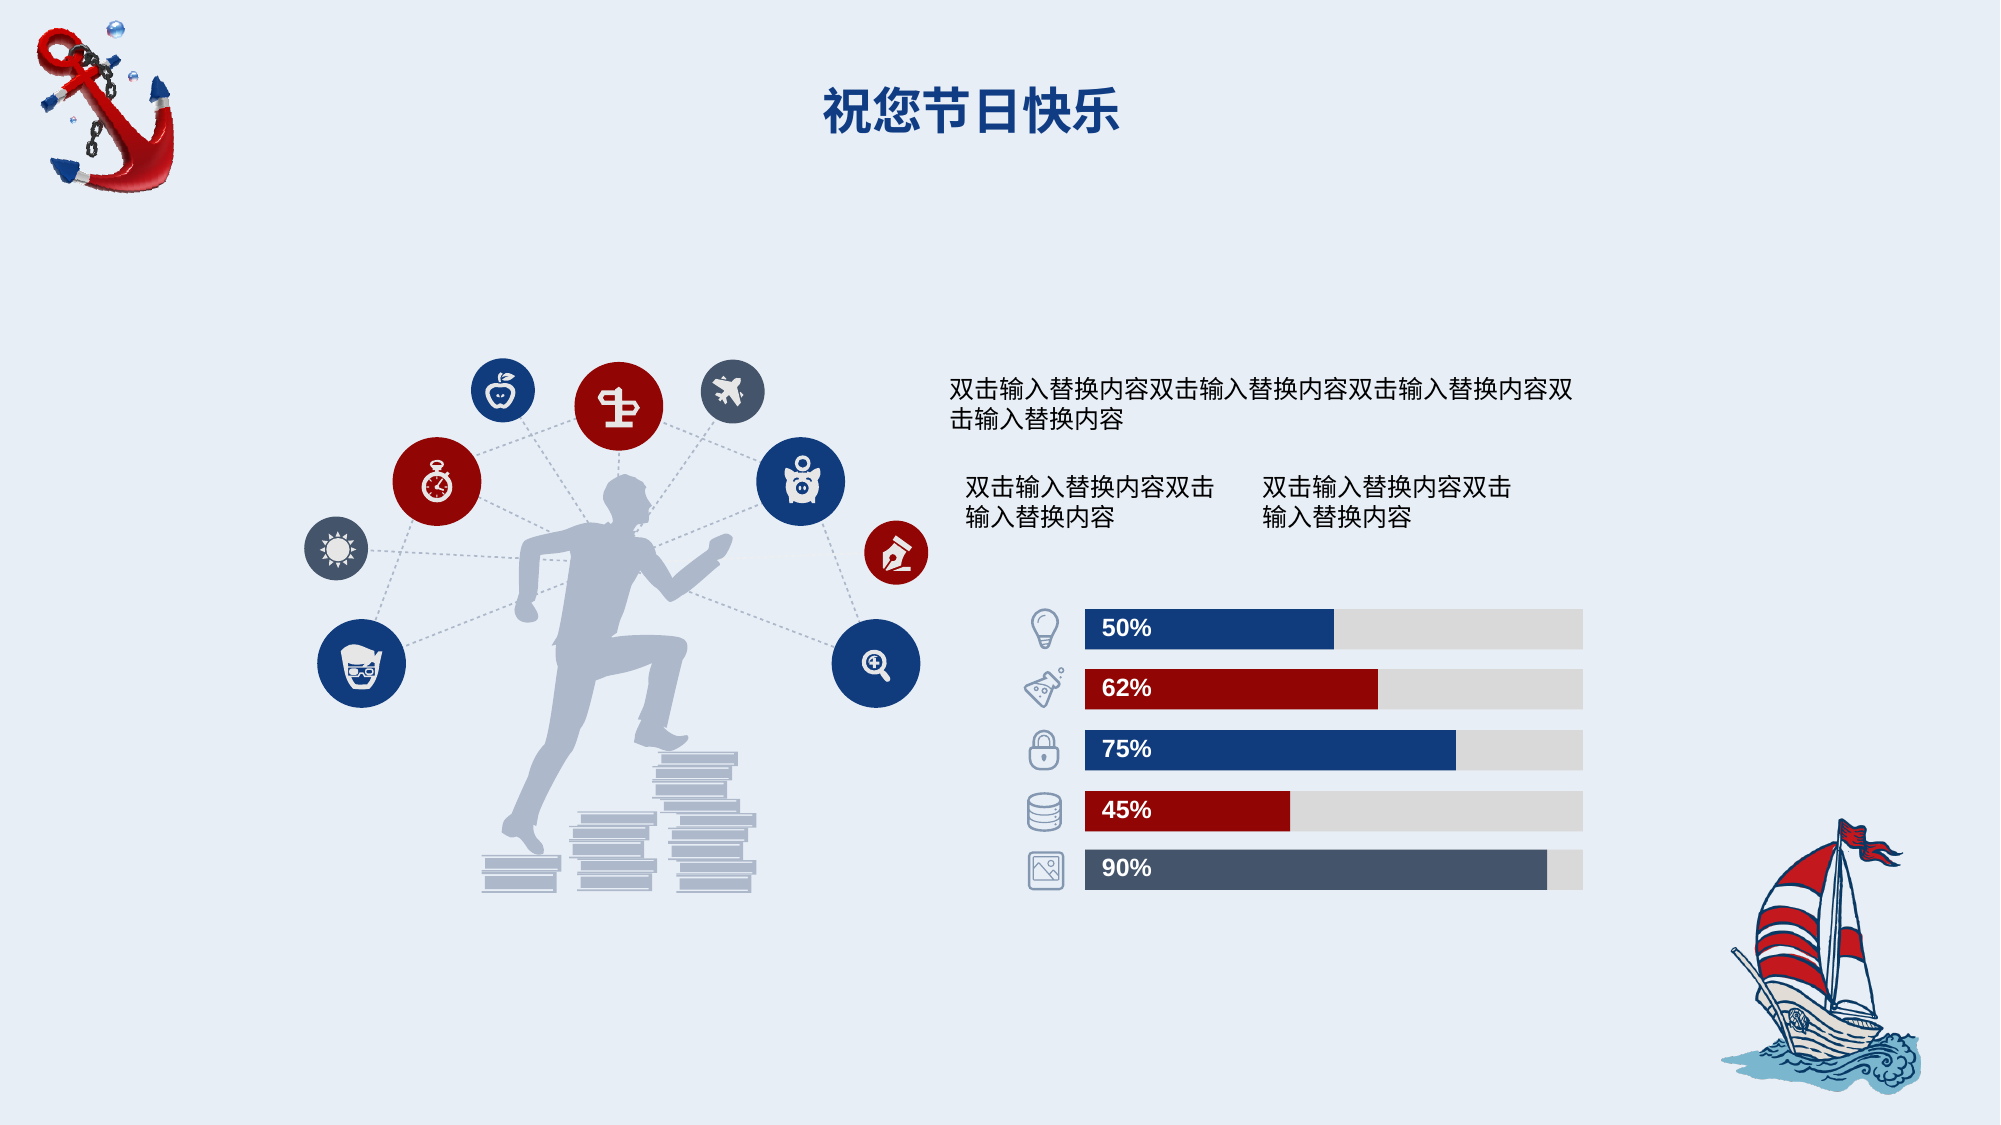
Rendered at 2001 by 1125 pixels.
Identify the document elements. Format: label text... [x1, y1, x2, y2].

text_box 祝您节日快乐 [807, 72, 1736, 148]
text_box 双击输入替换内容双击输入替换内容 [950, 464, 1248, 540]
picture [1669, 794, 2000, 1125]
text_box 双击输入替换内容双击输入替换内容双击输入替换内容双击输入替换内容 [934, 366, 1611, 442]
text_box 双击输入替换内容双击输入替换内容 [1248, 464, 1548, 540]
picture [0, 0, 234, 237]
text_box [301, 355, 932, 893]
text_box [1023, 603, 1583, 891]
